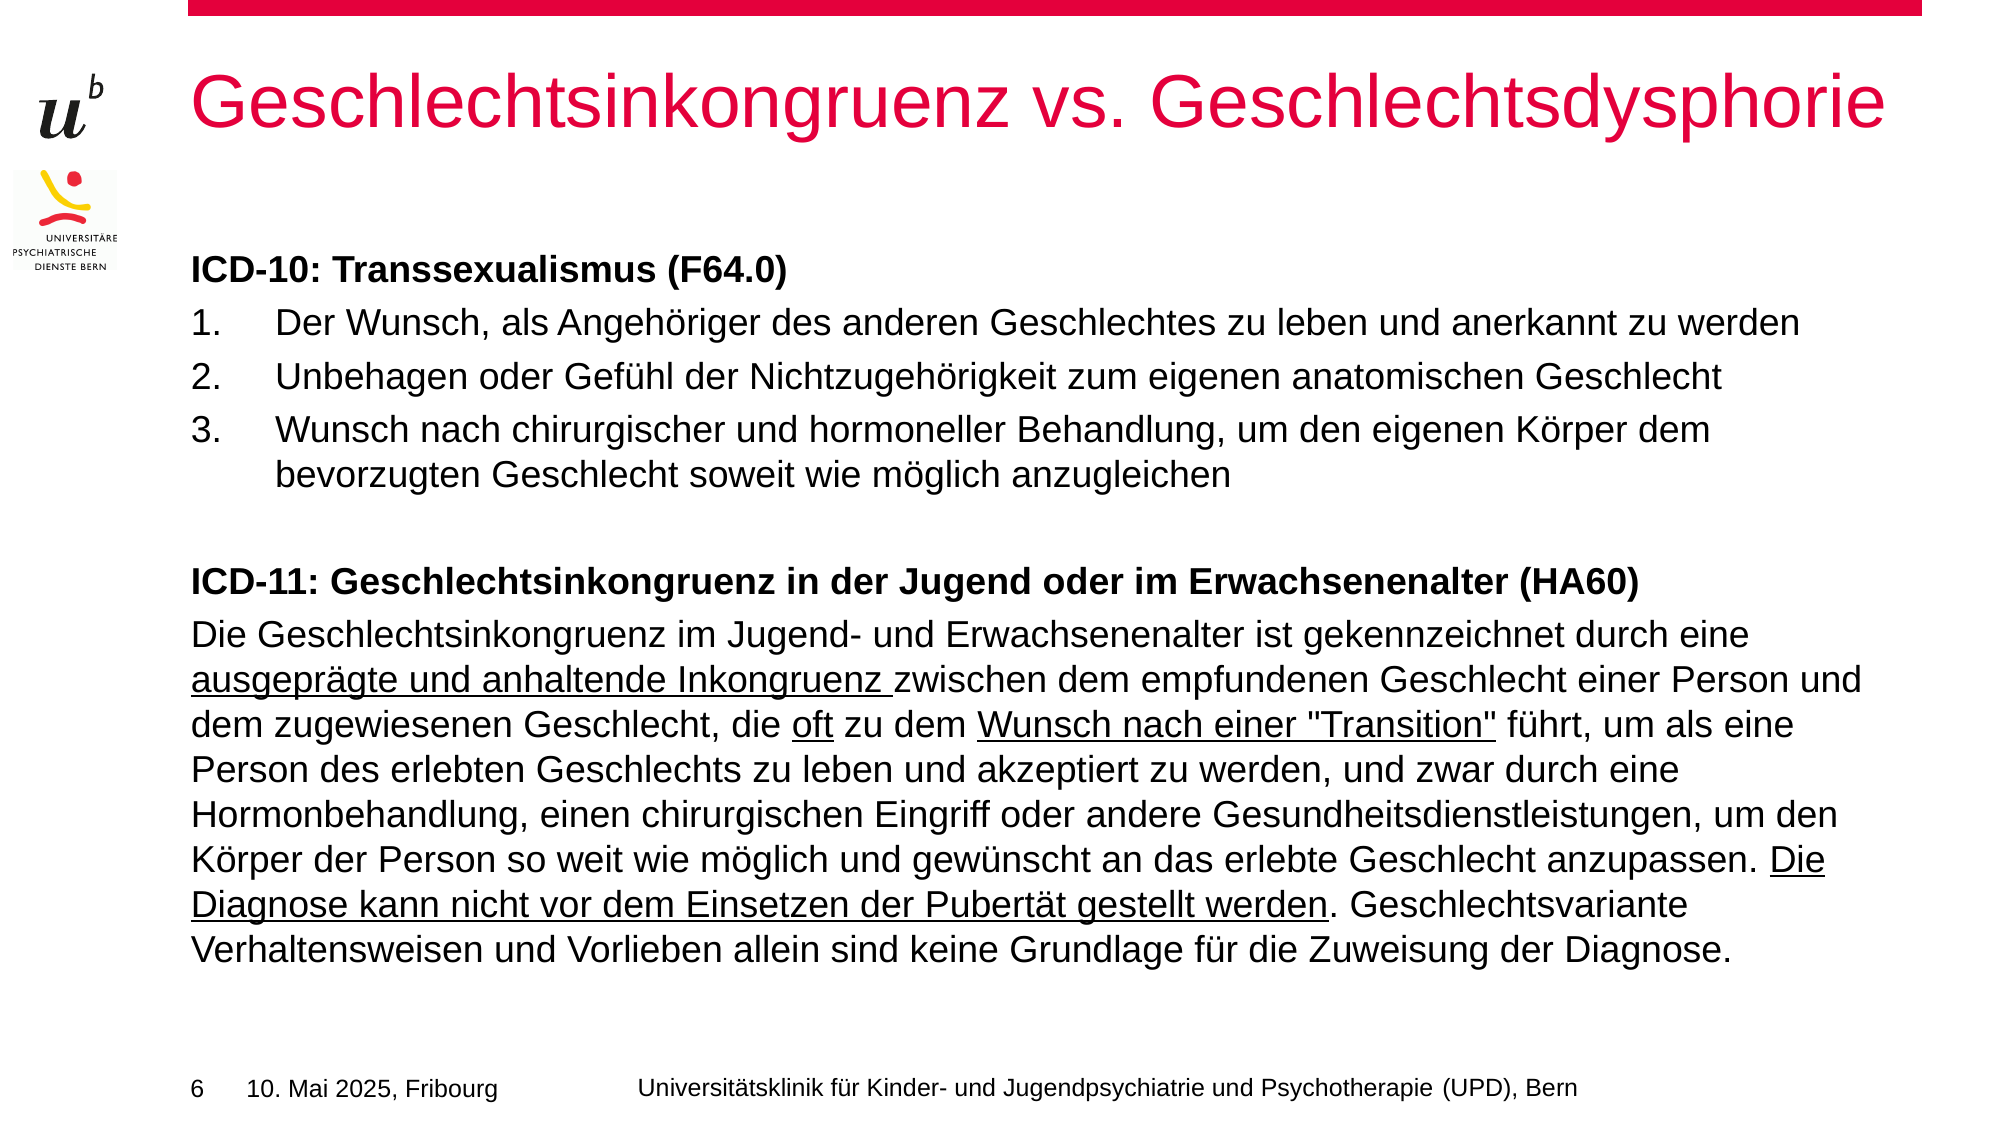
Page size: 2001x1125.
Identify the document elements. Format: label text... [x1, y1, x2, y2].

list ICD-10: Transsexualismus (F64.0) Der Wunsch, als Angehöriger des anderen Geschlechtes zu leben und anerkannt zu werden Unbehagen oder Gefühl der Nichtzugehörigkeit zum eigenen anatomischen Geschlecht Wunsch nach chirurgischer und hormoneller Behandlung, um den eigenen Körper dem bevorzugten Geschlecht soweit wie möglich anzugleichen ICD-11: Geschlechtsinkongruenz in der Jugend oder im Erwachsenenalter (HA60) Die Geschlechtsinkongruenz im Jugend- und Erwachsenenalter ist gekennzeichnet durch eine ausgeprägte und anhaltende Inkongruenz zwischen dem empfundenen Geschlecht einer Person und dem zugewiesenen Geschlecht, die oft zu dem Wunsch nach einer "Transition" führt, um als eine Person des erlebten Geschlechts zu leben und akzeptiert zu werden, und zwar durch eine Hormonbehandlung, einen chirurgischen Eingriff oder andere Gesundheitsdienstleistungen, um den Körper der Person so weit wie möglich und gewünscht an das erlebte Geschlecht anzupassen. Die Diagnose kann nicht vor dem Einsetzen der Pubertät gestellt werden. Geschlechtsvariante Verhaltensweisen und Vorlieben allein sind keine Grundlage für die Zuweisung der Diagnose. [175, 237, 1901, 952]
slide_number 10. Mai 2025, Fribourg [231, 1057, 602, 1117]
title Geschlechtsinkongruenz vs. Geschlechtsdysphorie [175, 47, 1944, 171]
footer Universitätsklinik für Kinder- und Jugendpsychiatrie und Psychotherapie (UPD), Bern [622, 1056, 1899, 1117]
picture [13, 170, 117, 270]
slide_number 6 [149, 1057, 211, 1117]
